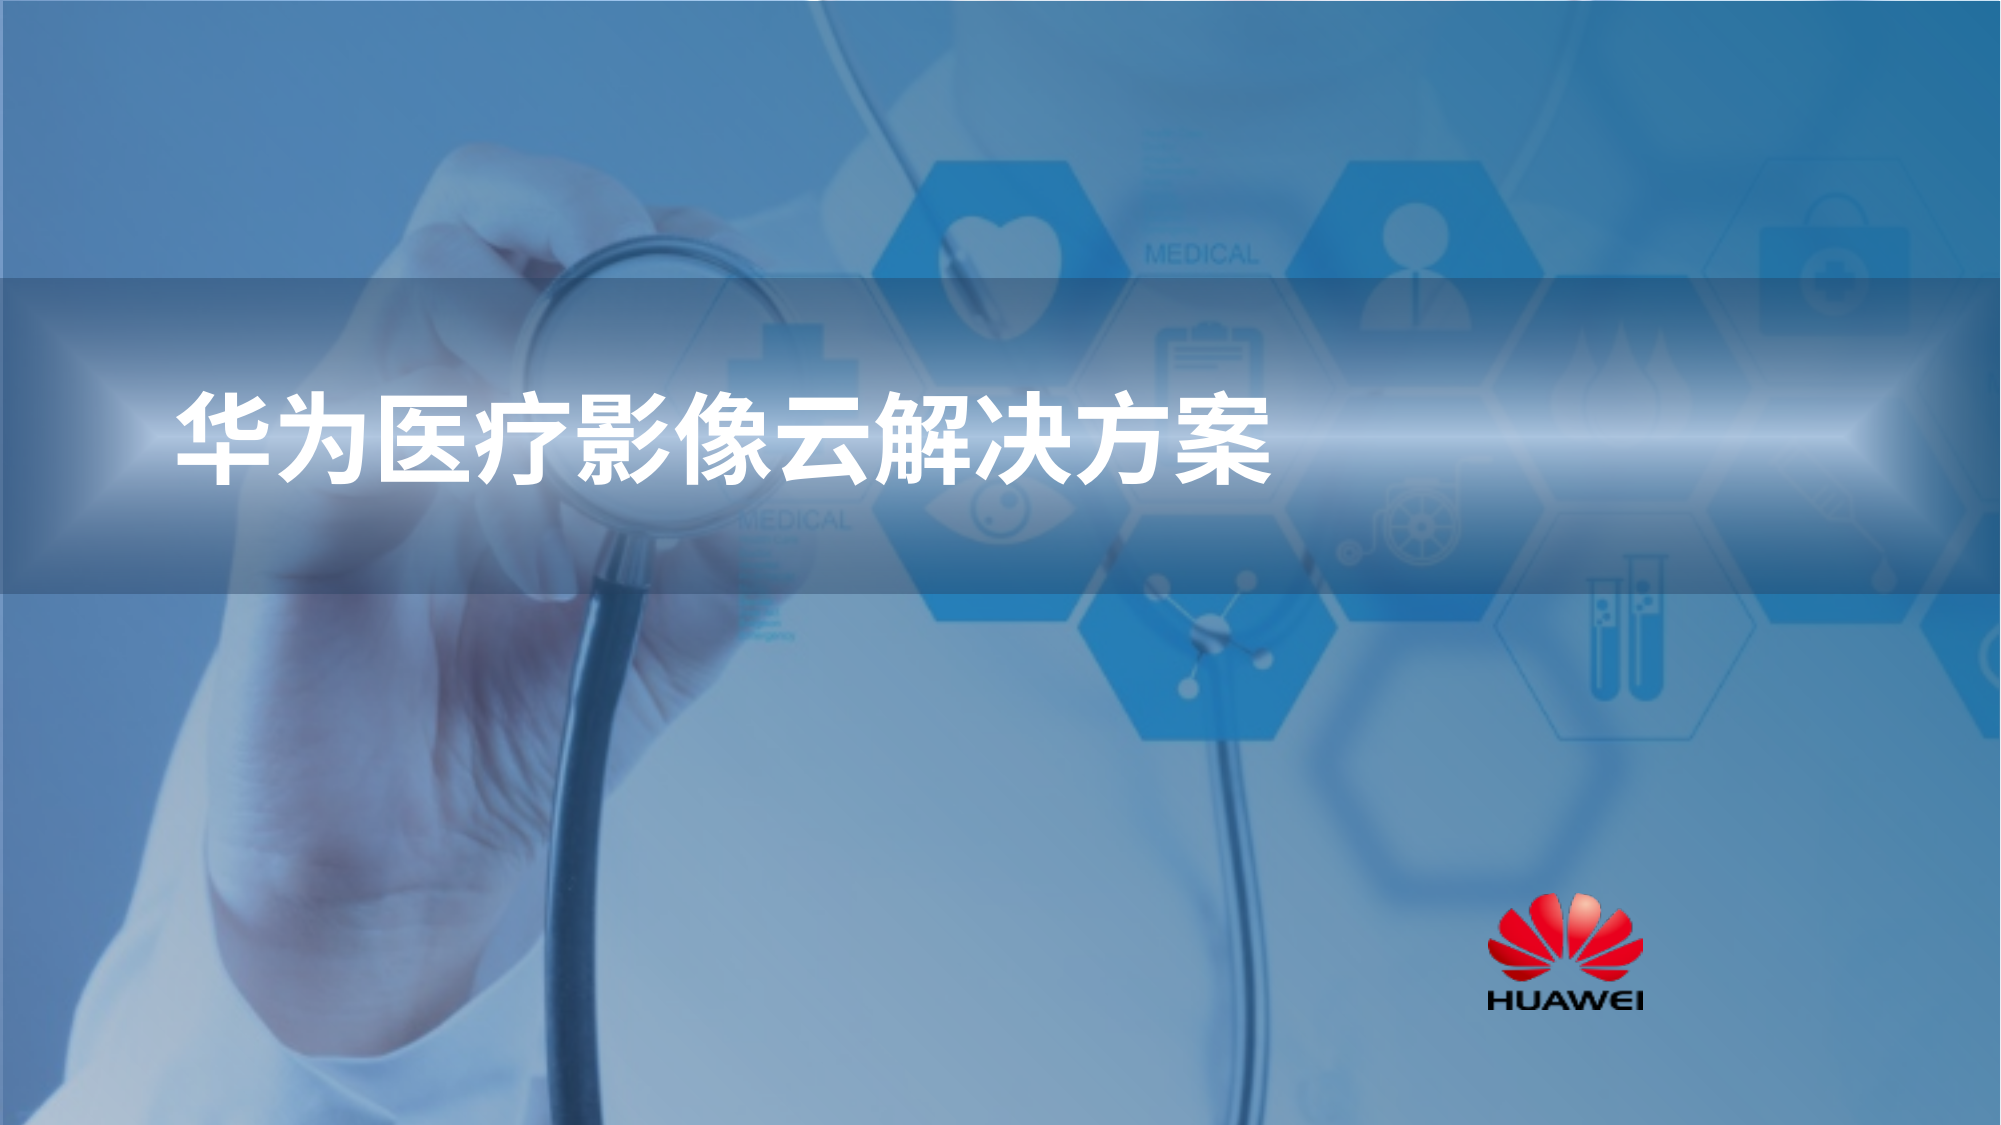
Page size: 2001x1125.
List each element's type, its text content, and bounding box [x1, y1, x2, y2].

text_box 华为医疗影像云解决方案 [0, 278, 2000, 594]
picture [0, 0, 2000, 278]
picture [1488, 893, 1643, 1010]
